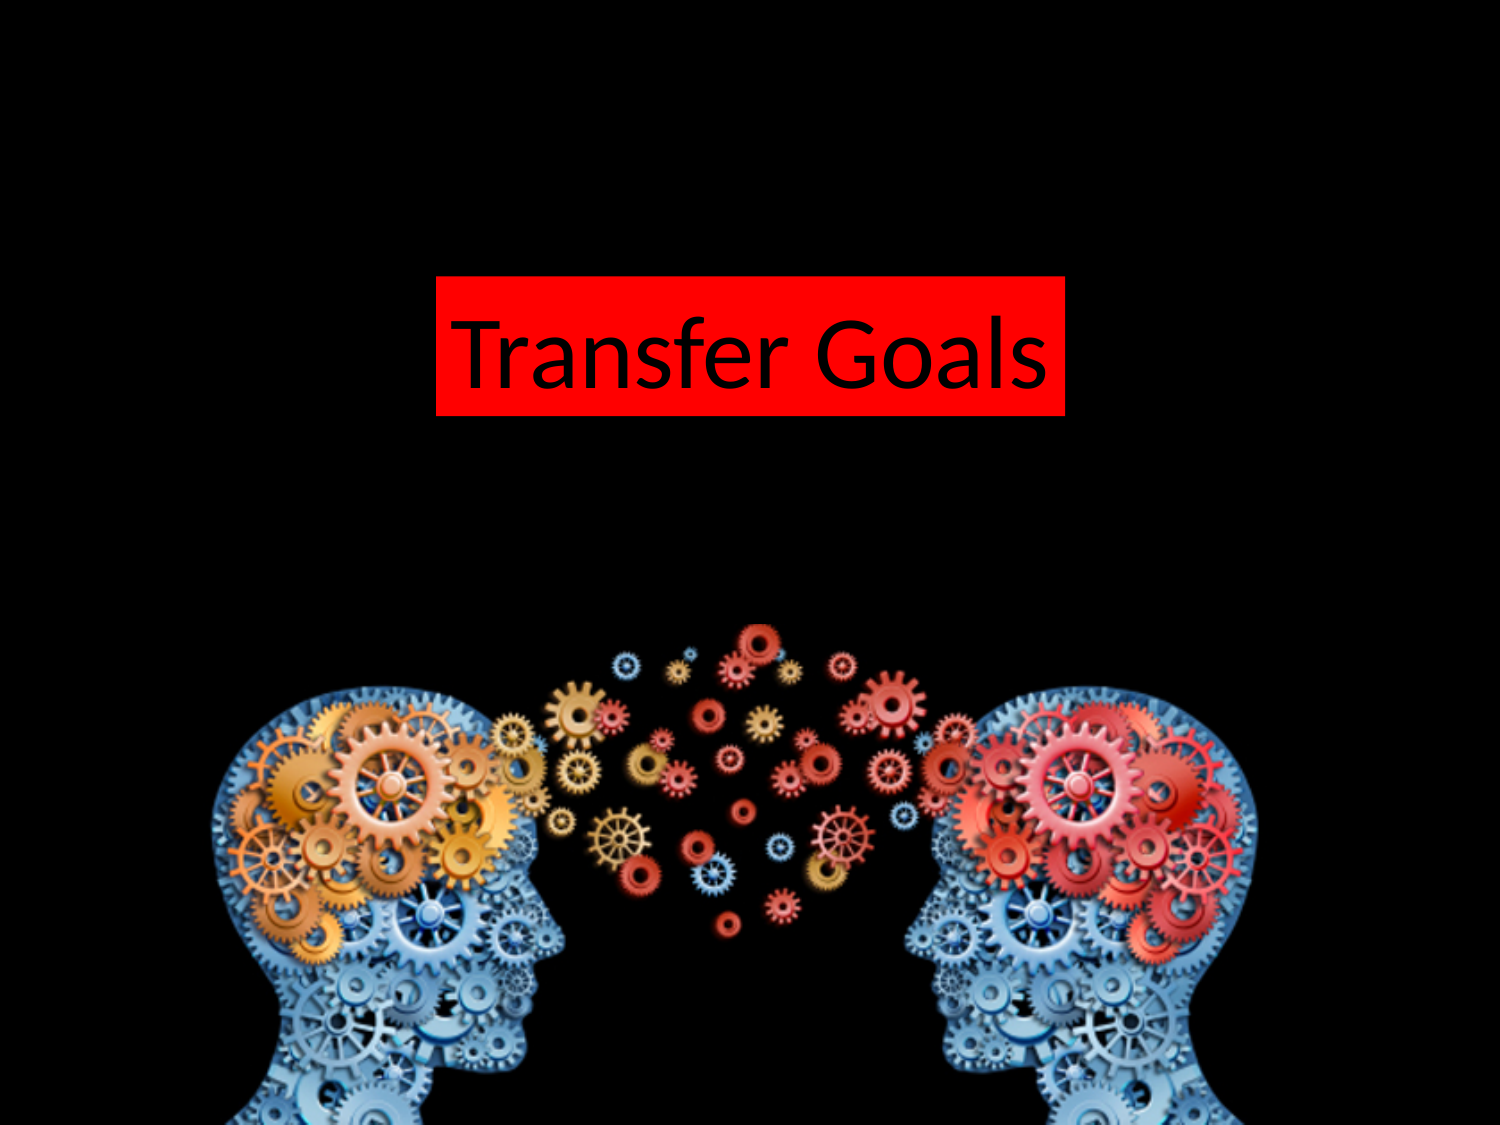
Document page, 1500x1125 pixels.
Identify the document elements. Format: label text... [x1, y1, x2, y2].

text_box Transfer Goals [436, 276, 1066, 417]
picture [0, 624, 1500, 1125]
